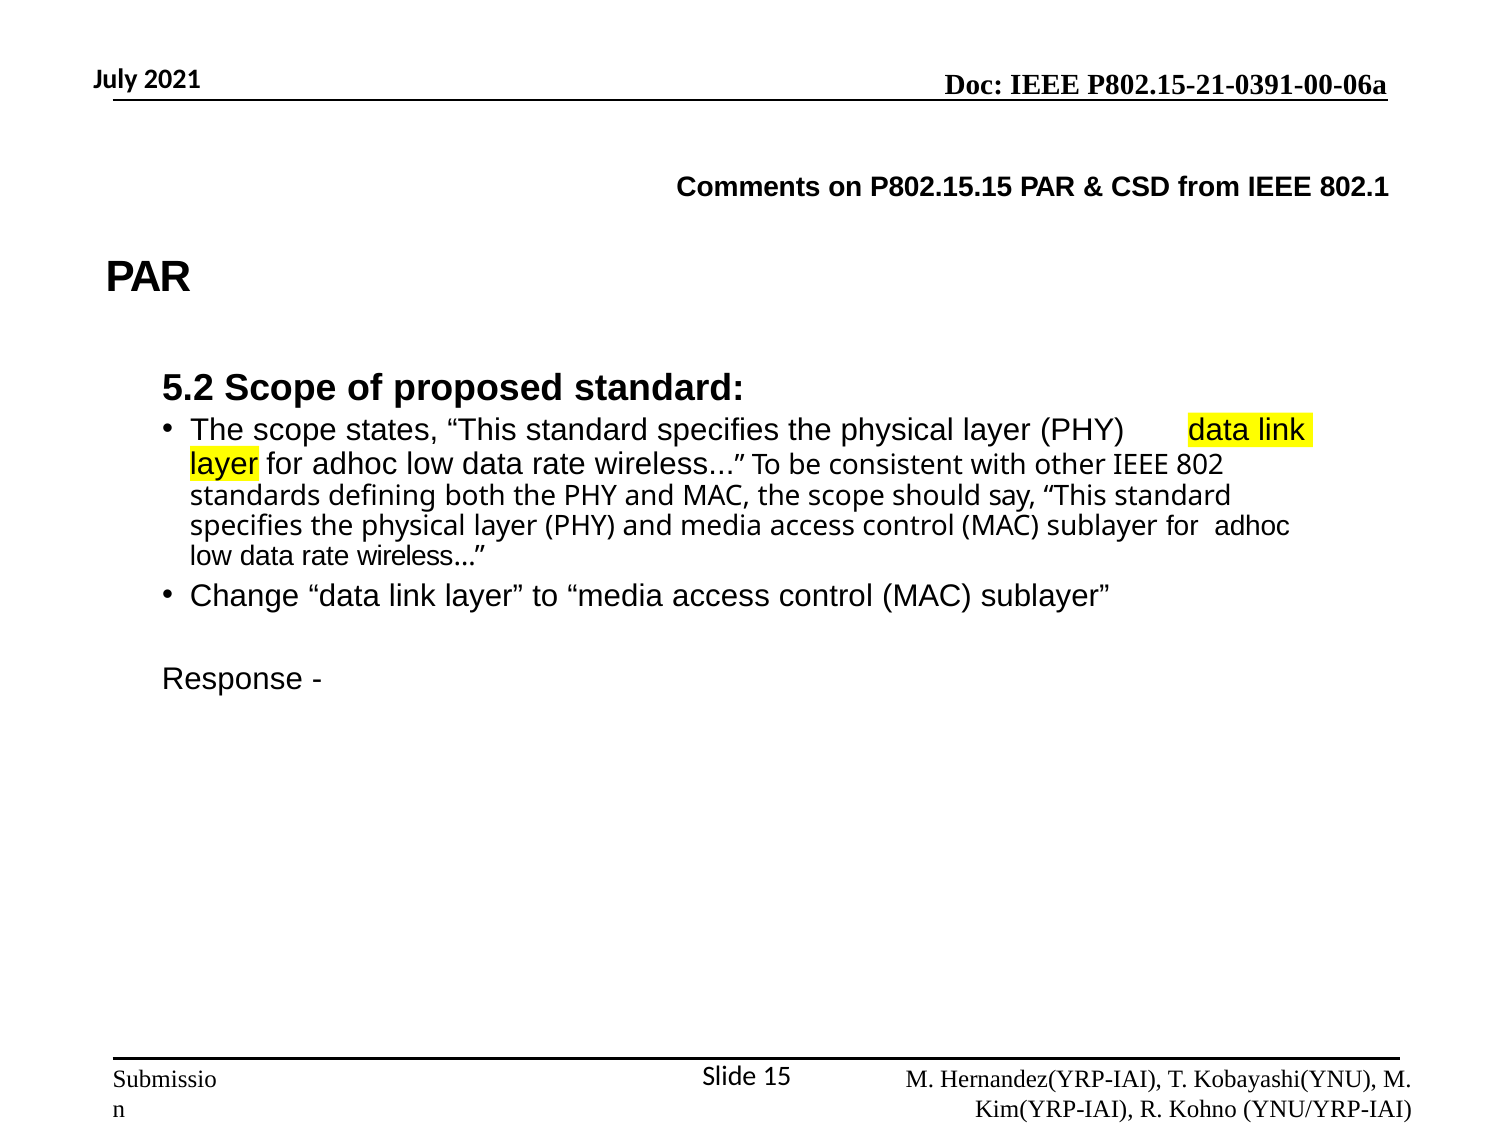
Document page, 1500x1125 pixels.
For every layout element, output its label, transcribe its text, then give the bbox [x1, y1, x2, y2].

text_box The scope states, “This standard specifies the physical layer (PHY) and [160, 408, 1181, 476]
text_box layer [190, 445, 260, 476]
text_box for adhoc low data rate wireless...” To be consistent with other IEEE 802 [264, 441, 1278, 476]
slide_number Slide 15 [698, 1063, 794, 1125]
text_box PAR 5.2 Scope of proposed standard: [104, 246, 747, 408]
text_box standards defining both the PHY and MAC, the scope should say, “This standard specifies the physical layer (PHY) and media access control (MAC) sublayer for adhoc low data rate wireless…” Change “data link layer” to “media access control (MAC) sublayer” Response - [160, 476, 1322, 737]
text_box July 2021 [91, 58, 204, 94]
text_box M. Hernandez(YRP-IAI), T. Kobayashi(YNU), M. Kim(YRP-IAI), R. Kohno (YNU/YRP-IAI) [888, 1062, 1413, 1113]
text_box Comments on P802.15.15 PAR & CSD from IEEE 802.1 [675, 167, 1398, 203]
text_box data link [1187, 412, 1313, 448]
